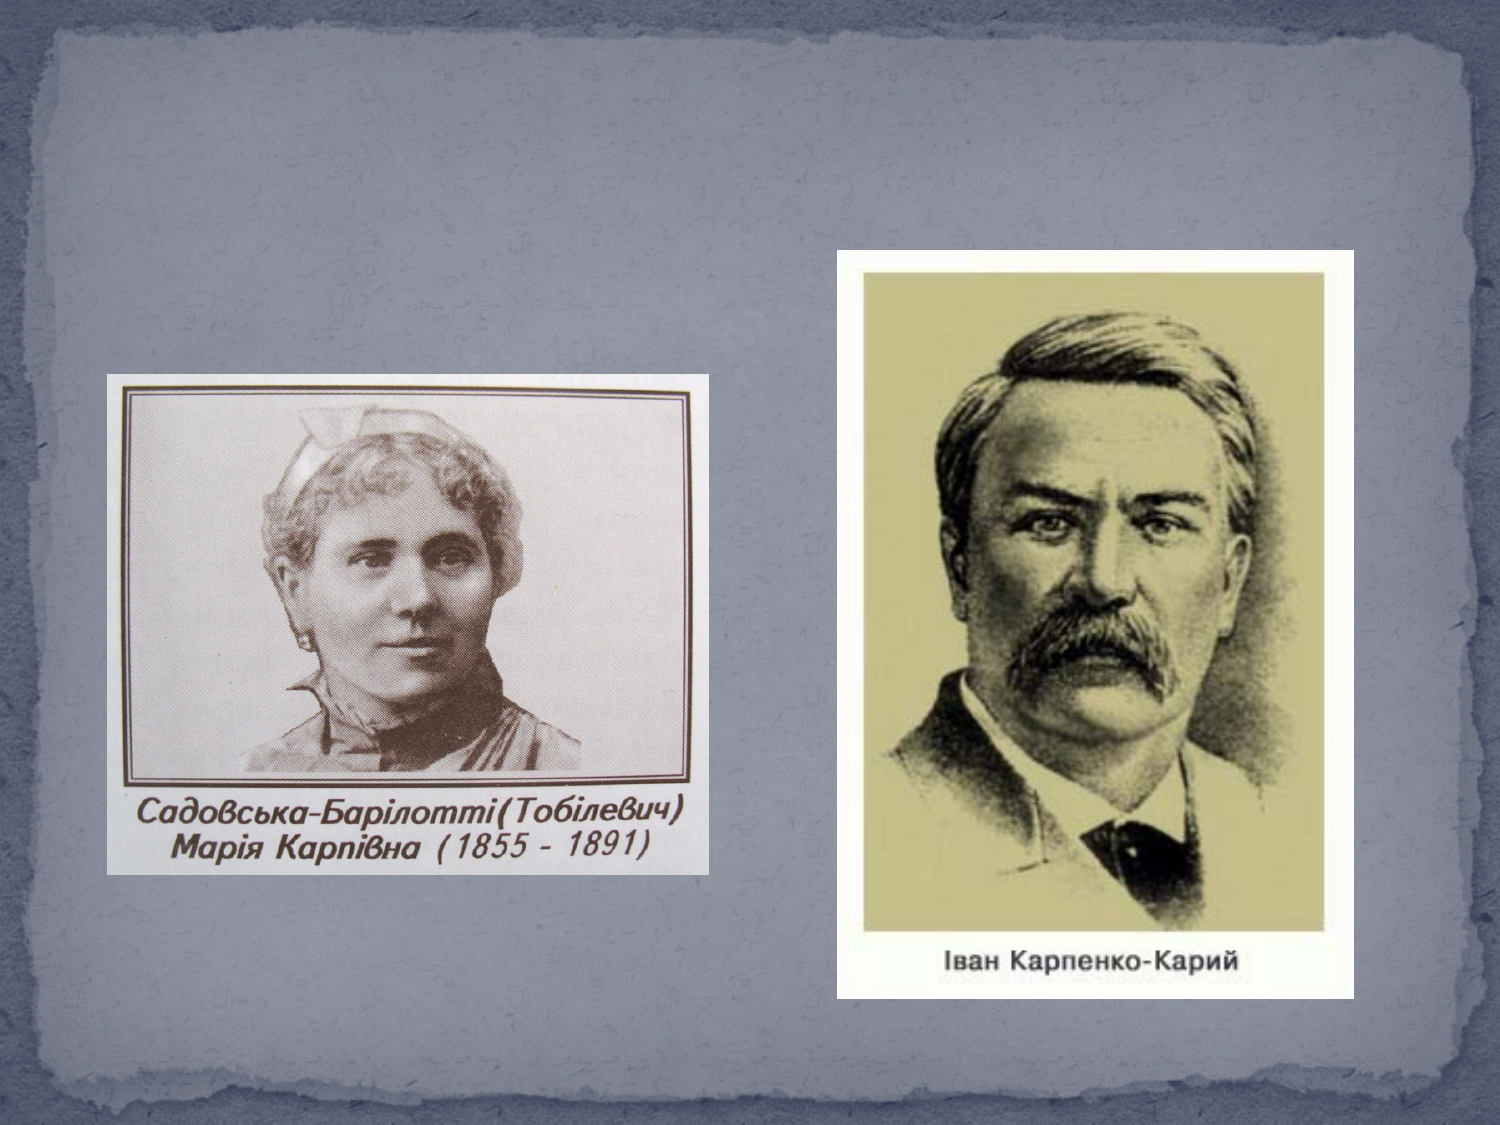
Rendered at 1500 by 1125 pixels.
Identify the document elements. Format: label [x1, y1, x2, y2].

list [110, 377, 708, 875]
list [840, 253, 1353, 998]
